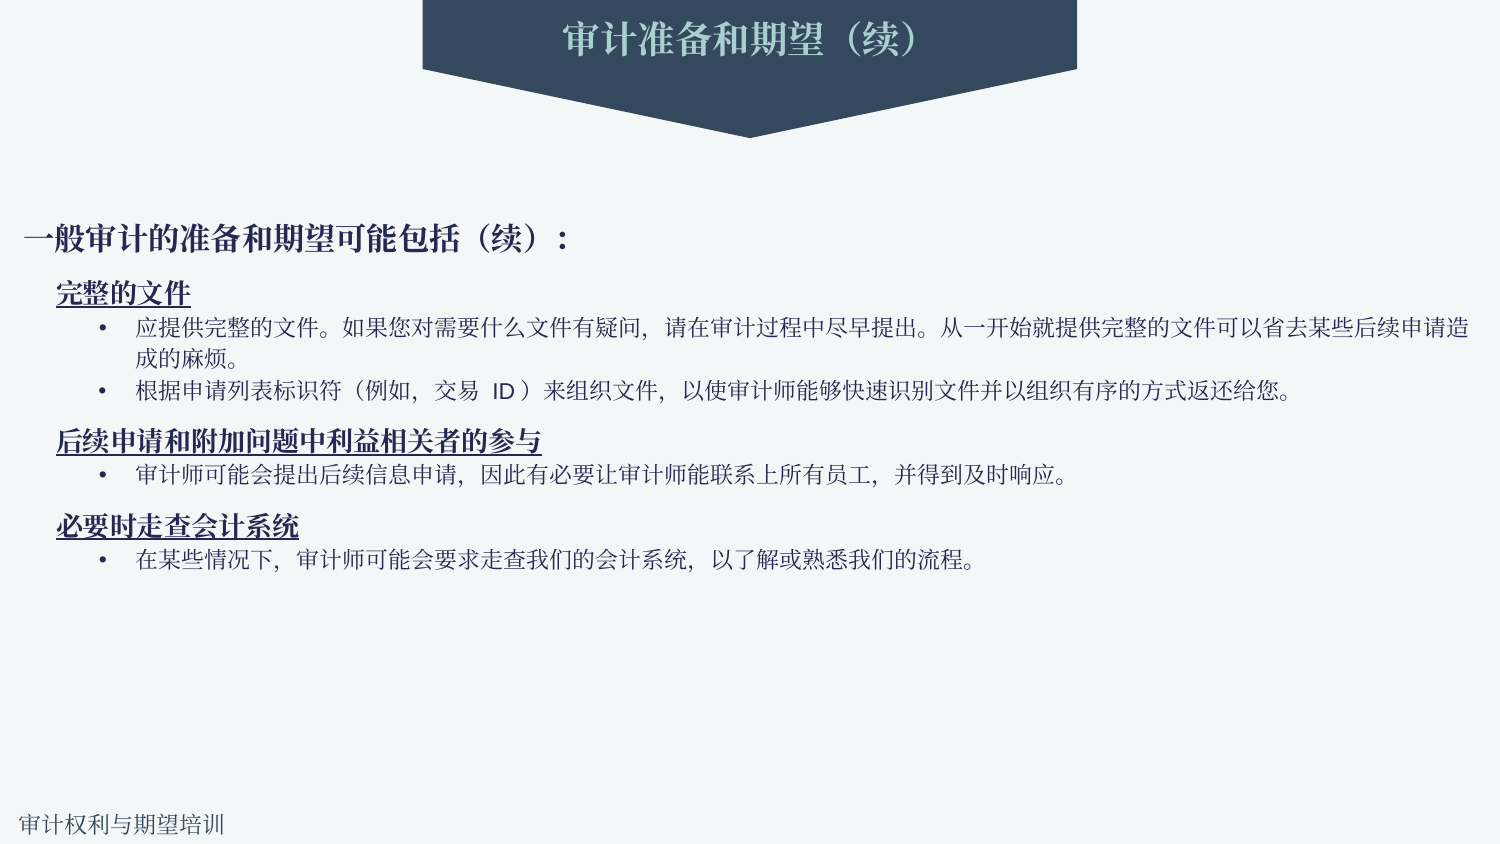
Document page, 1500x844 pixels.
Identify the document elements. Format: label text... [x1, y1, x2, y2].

text_box 审计准备和期望（续） [334, 10, 1166, 113]
text_box 一般审计的准备和期望可能包括（续）： 完整的文件 应提供完整的文件。如果您对需要什么文件有疑问，请在审计过程中尽早提出。从一开始就提供完整的文件可以省去某些后续申请造成的麻烦。 根据申请列表标识符（例如，交易 ID）来组织文件，以使审计师能够快速识别文件并以组织有序的方式返还给您。 后续申请和附加问题中利益相关者的参与 审计师可能会提出后续信息申请，因此有必要让审计师能联系上所有员工，并得到及时响应。 必要时走查会计系统 在某些情况下，审计师可能会要求走查我们的会计系统，以了解或熟悉我们的流程。 [12, 202, 1488, 817]
